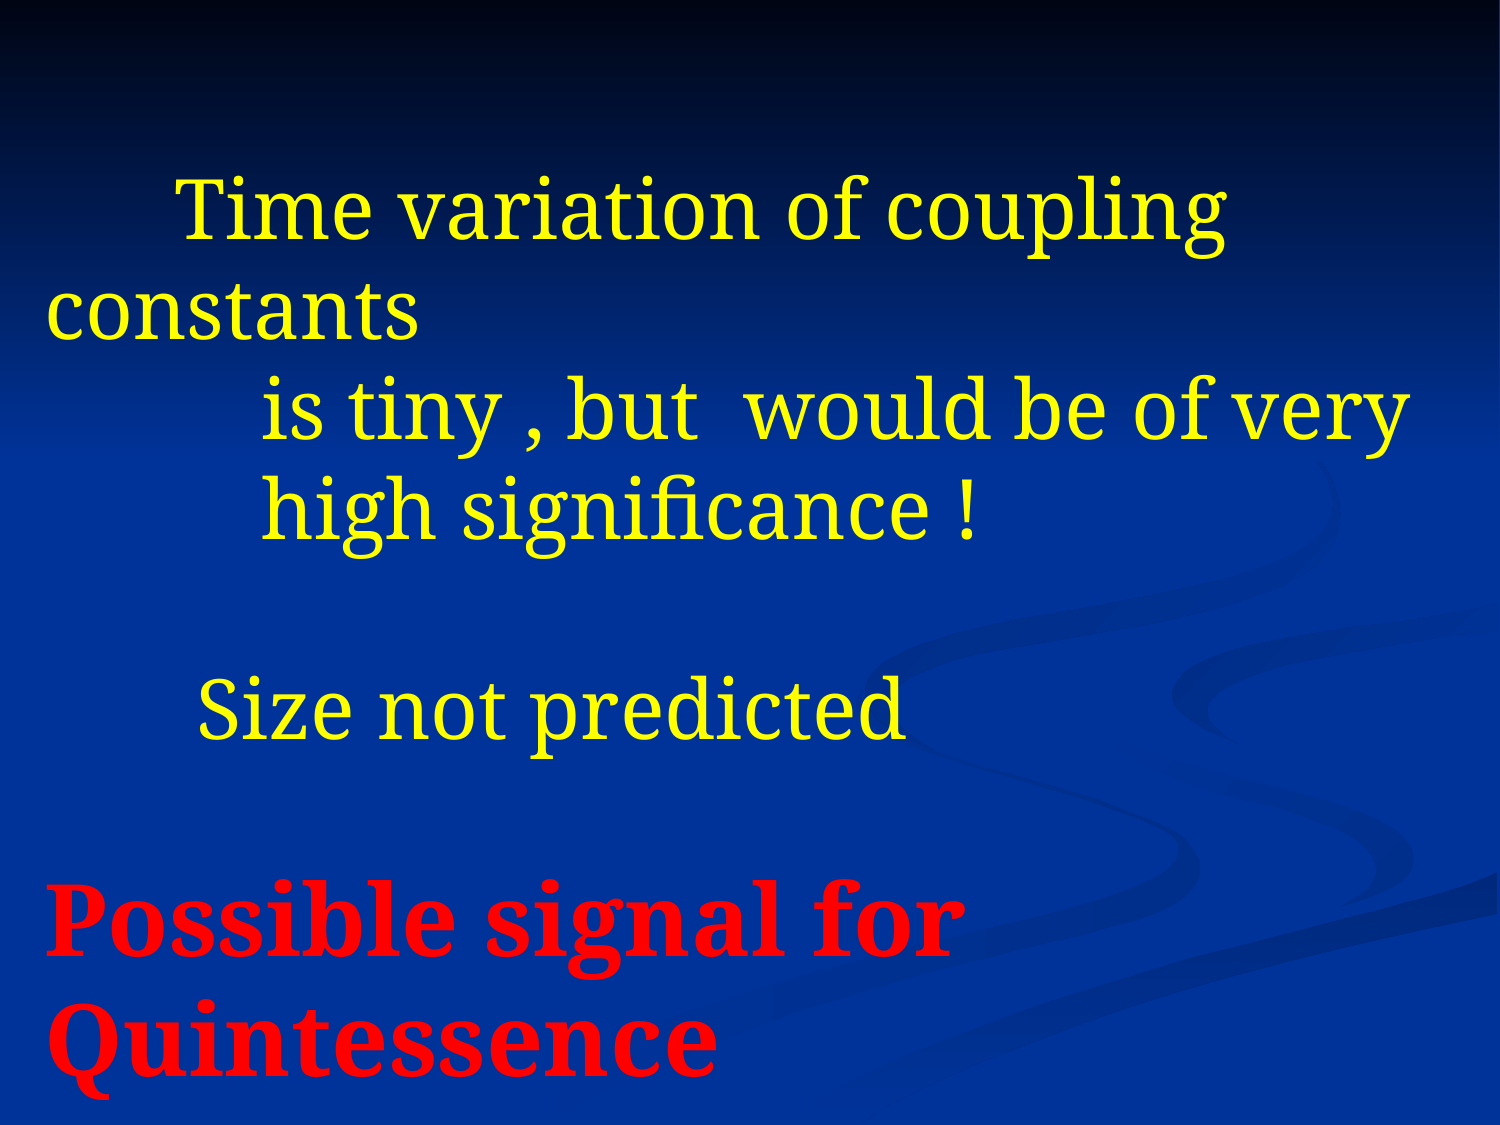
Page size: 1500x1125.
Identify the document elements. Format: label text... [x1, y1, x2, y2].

text_box Time variation of coupling constants is tiny , but would be of very high significance ! Size not predicted Possible signal for Quintessence [29, 148, 1483, 1104]
